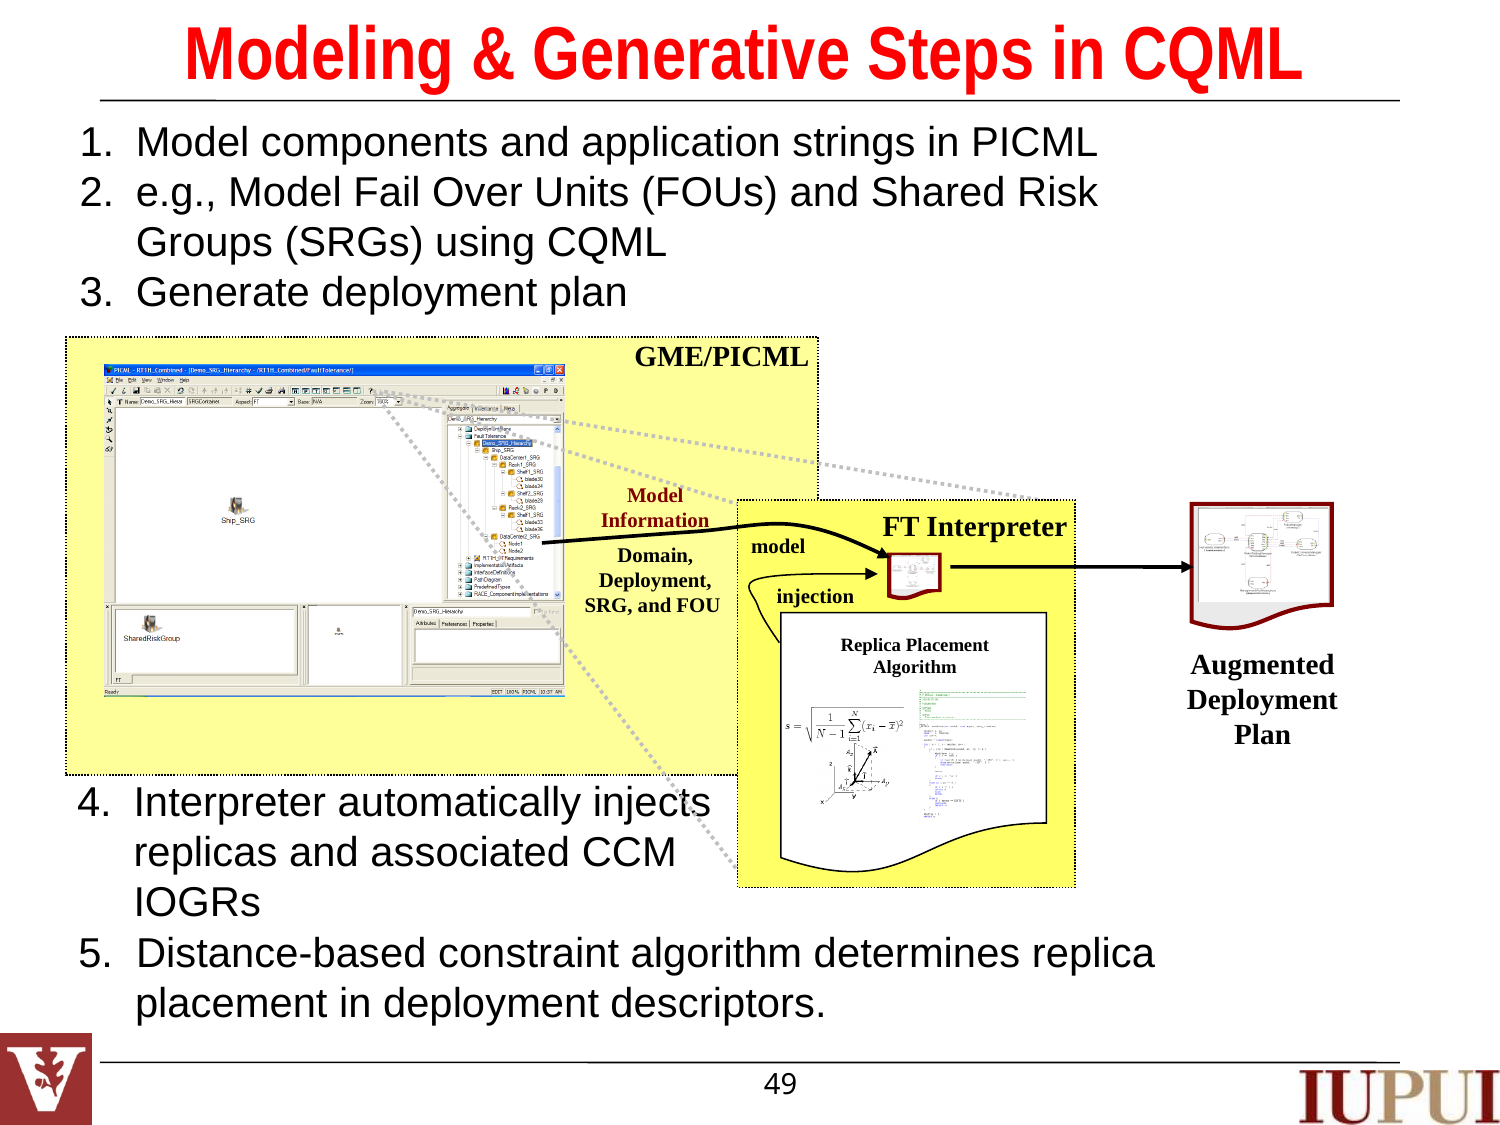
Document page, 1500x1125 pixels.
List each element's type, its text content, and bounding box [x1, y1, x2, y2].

text_box Model components and application strings in PICML e.g., Model Fail Over Units (FOUs) and Shared Risk Groups (SRGs) using CQML Generate deployment plan [64, 107, 1238, 323]
text_box 5. Distance-based constraint algorithm determines replica placement in deployment descriptors. [63, 918, 1300, 1034]
text_box Interpreter automatically injects replicas and associated CCM IOGRs [62, 767, 745, 933]
title Modeling & Generative Steps in CQML [107, 27, 1383, 72]
text_box [66, 337, 819, 767]
slide_number 49 [499, 1037, 813, 1113]
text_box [950, 503, 1376, 758]
picture [104, 363, 565, 698]
picture [1299, 1070, 1500, 1125]
text_box GME/PICML [610, 330, 834, 381]
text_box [372, 390, 1088, 888]
picture [0, 1033, 92, 1125]
